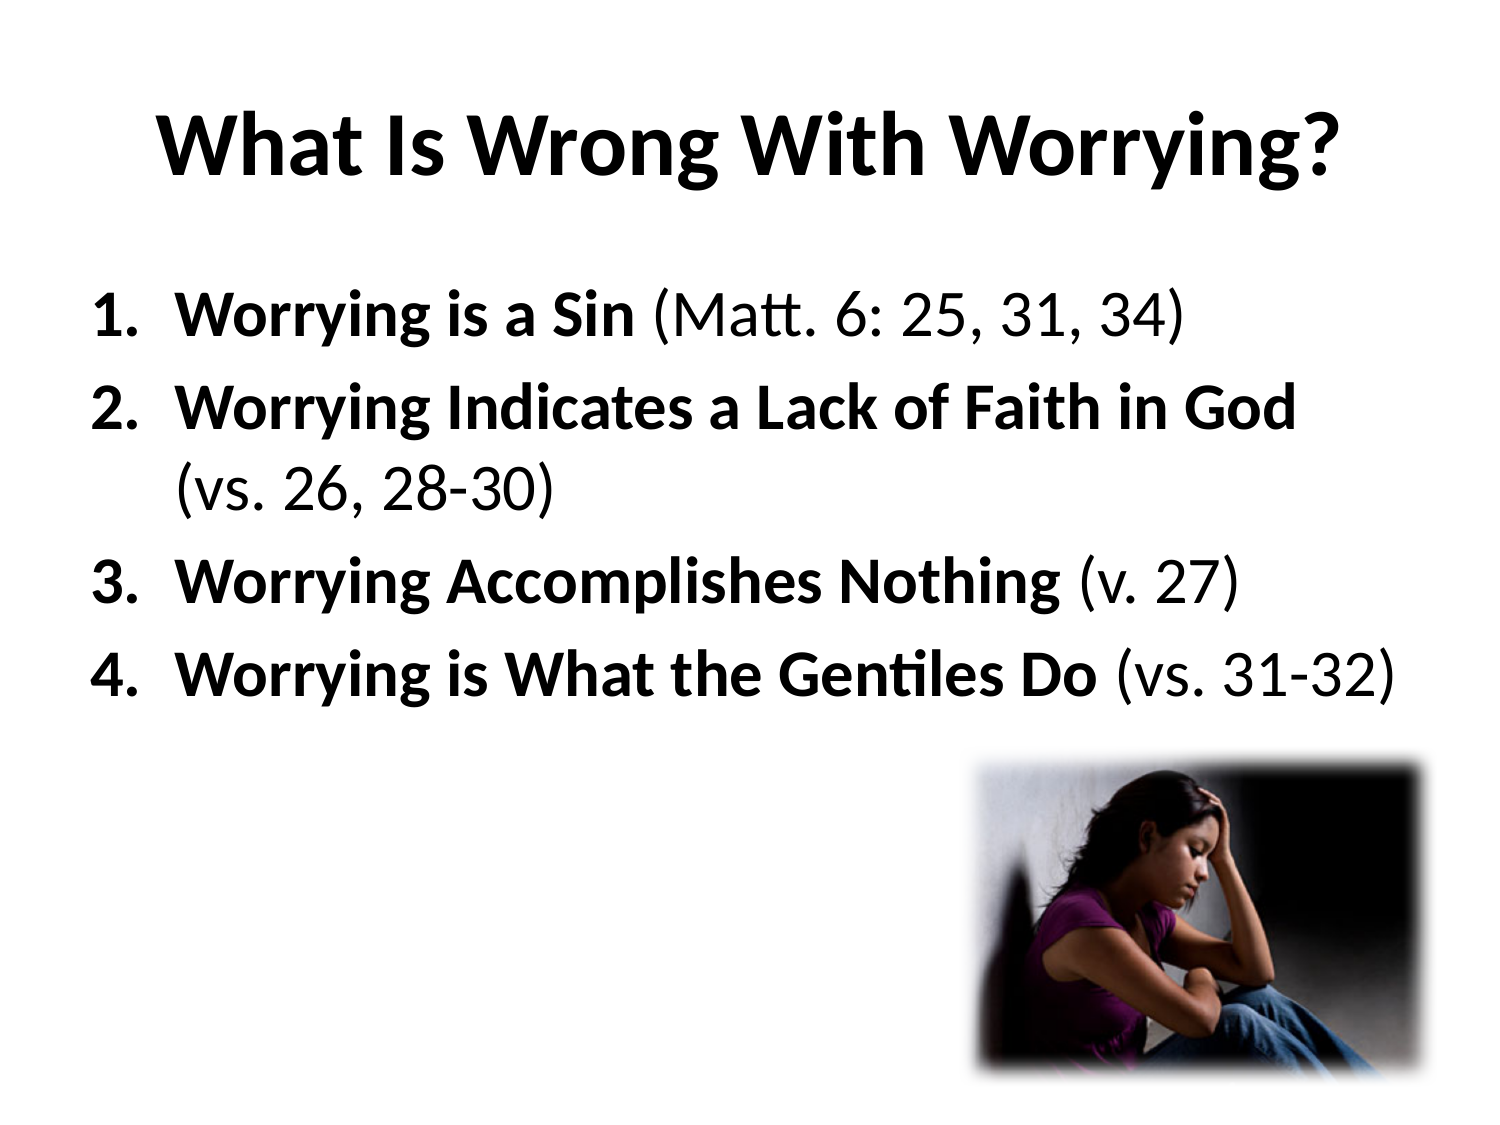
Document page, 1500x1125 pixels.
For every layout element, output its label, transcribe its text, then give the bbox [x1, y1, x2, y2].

title What Is Wrong With Worrying? [75, 45, 1425, 233]
picture [957, 744, 1438, 1088]
list Worrying is a Sin (Matt. 6: 25, 31, 34) Worrying Indicates a Lack of Faith in God (vs. 26, 28-30) Worrying Accomplishes Nothing (v. 27) Worrying is What the Gentiles Do (vs. 31-32) [75, 262, 1425, 1005]
